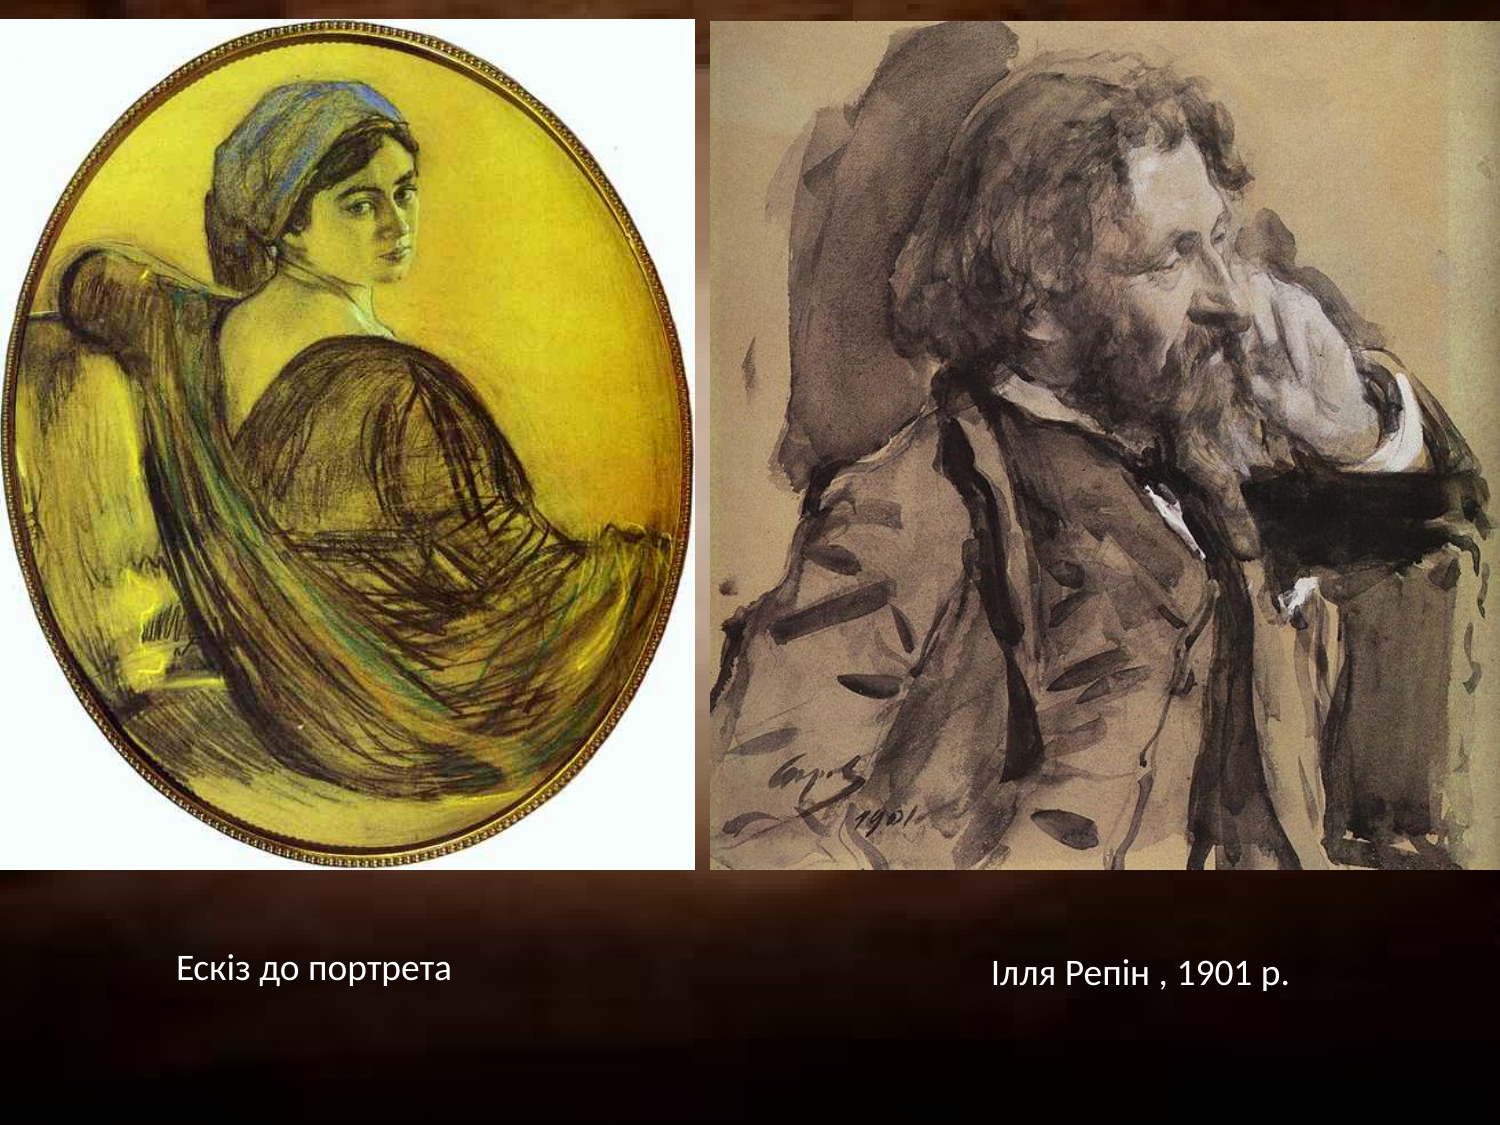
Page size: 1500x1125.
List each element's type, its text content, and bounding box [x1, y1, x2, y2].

text_box Ескіз до портрета [161, 935, 468, 996]
picture [0, 0, 1500, 1125]
text_box Ілля Репін , 1901 р. [976, 940, 1306, 1001]
